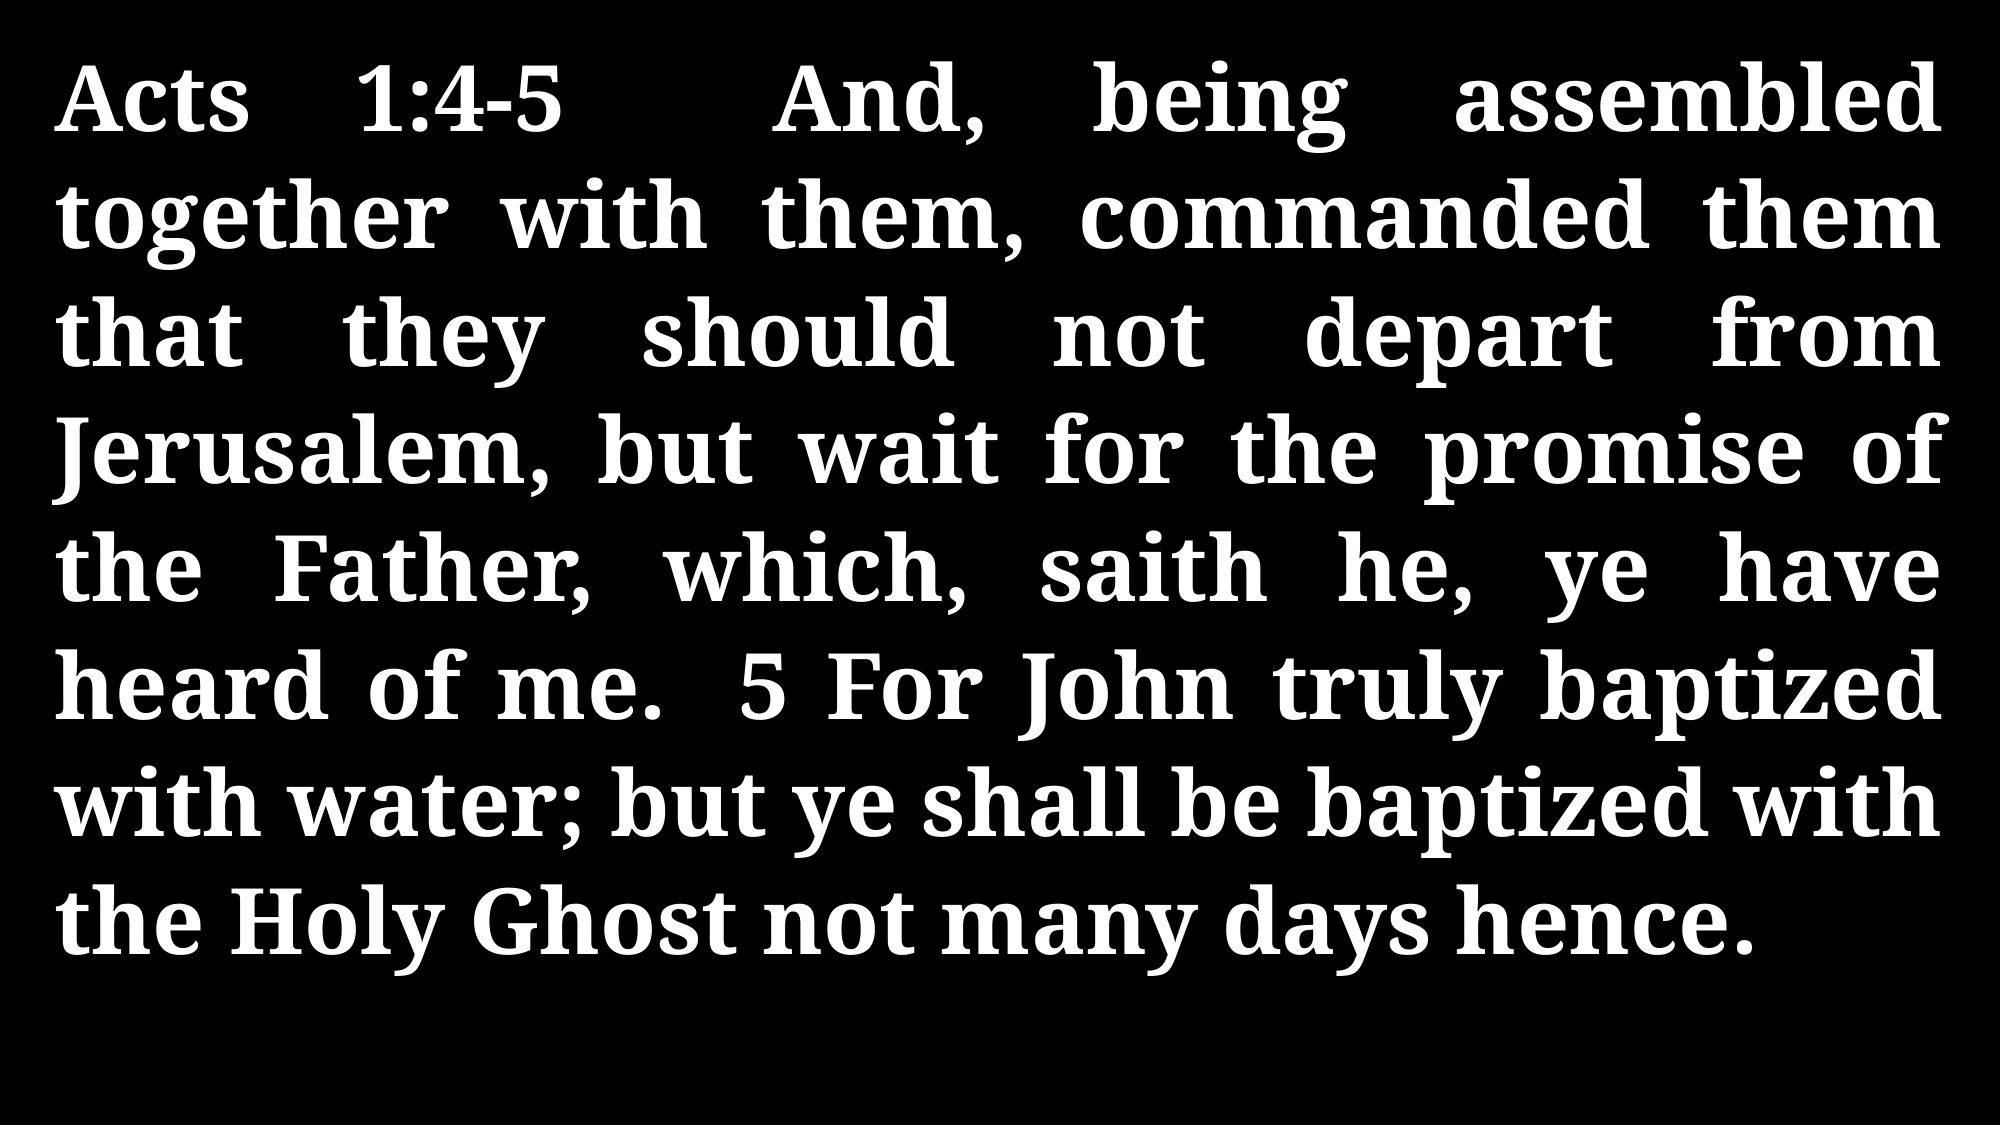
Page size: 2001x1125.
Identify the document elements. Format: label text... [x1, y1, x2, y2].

text_box Acts 1:4-5 And, being assembled together with them, commanded them that they should not depart from Jerusalem, but wait for the promise of the Father, which, saith he, ye have heard of me. 5 For John truly baptized with water; but ye shall be baptized with the Holy Ghost not many days hence. [39, 24, 1961, 981]
